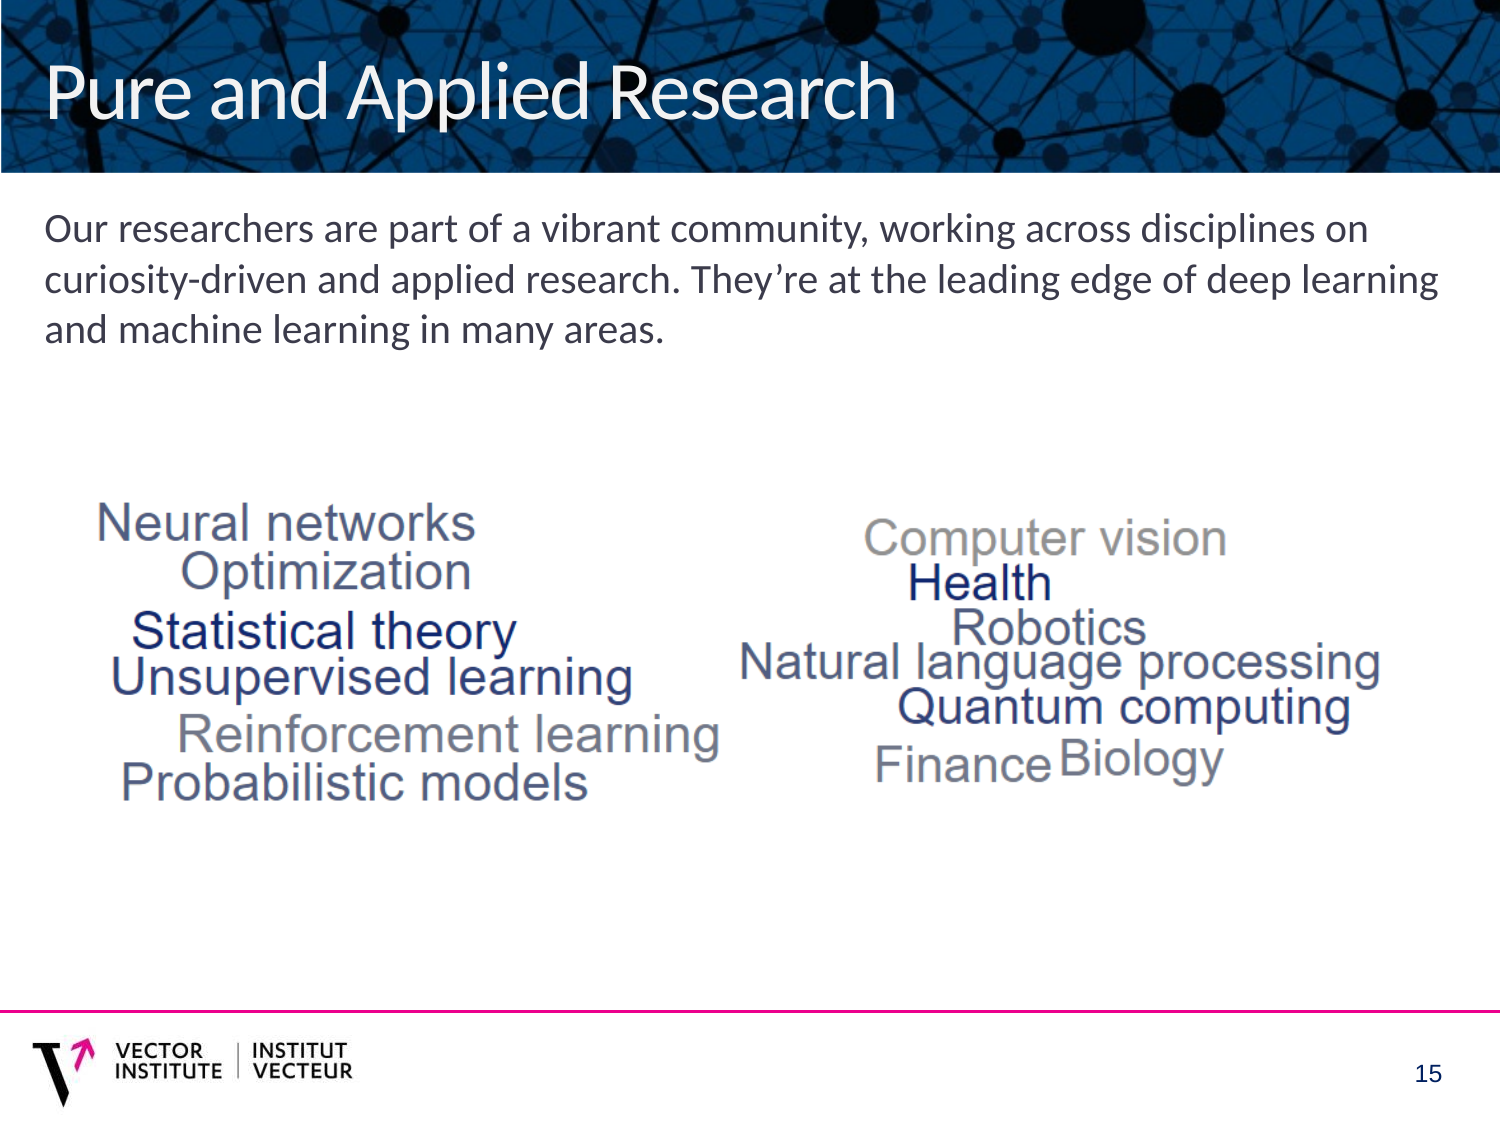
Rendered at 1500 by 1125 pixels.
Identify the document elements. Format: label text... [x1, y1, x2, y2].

picture [0, 1019, 372, 1125]
slide_number 15 [1399, 1045, 1481, 1100]
picture [2, 0, 1500, 172]
picture [52, 461, 746, 847]
list Our researchers are part of a vibrant community, working across disciplines on curiosity-driven and applied research. They’re at the leading edge of deep learning and machine learning in many areas. [29, 193, 1471, 398]
title Pure and Applied Research [29, 19, 1471, 154]
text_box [737, 514, 1408, 799]
